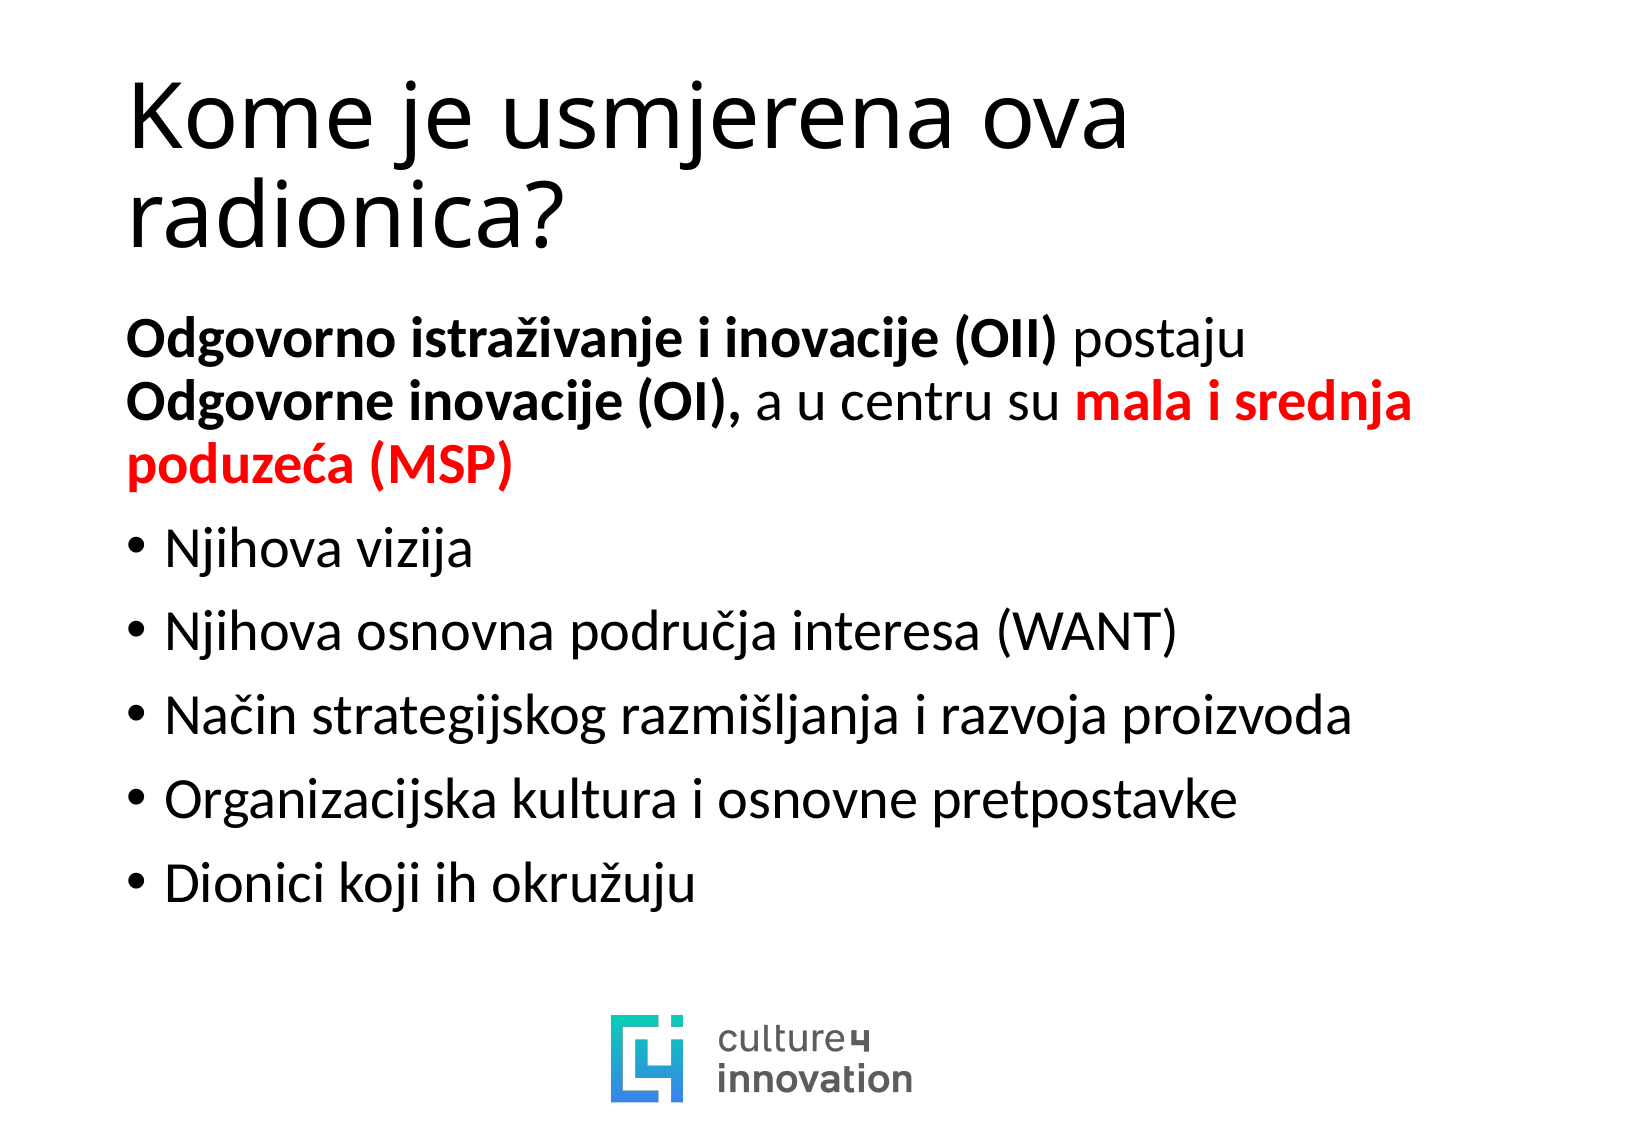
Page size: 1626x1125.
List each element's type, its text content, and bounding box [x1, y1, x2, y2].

picture [606, 1011, 915, 1106]
list Odgovorno istraživanje i inovacije (OII) postaju Odgovorne inovacije (OI), a u centru su mala i srednja poduzeća (MSP) Njihova vizija Njihova osnovna područja interesa (WANT) Način strategijskog razmišljanja i razvoja proizvoda Organizacijska kultura i osnovne pretpostavke Dionici koji ih okružuju [111, 299, 1514, 1014]
title Kome je usmjerena ova radionica? [111, 59, 1514, 278]
